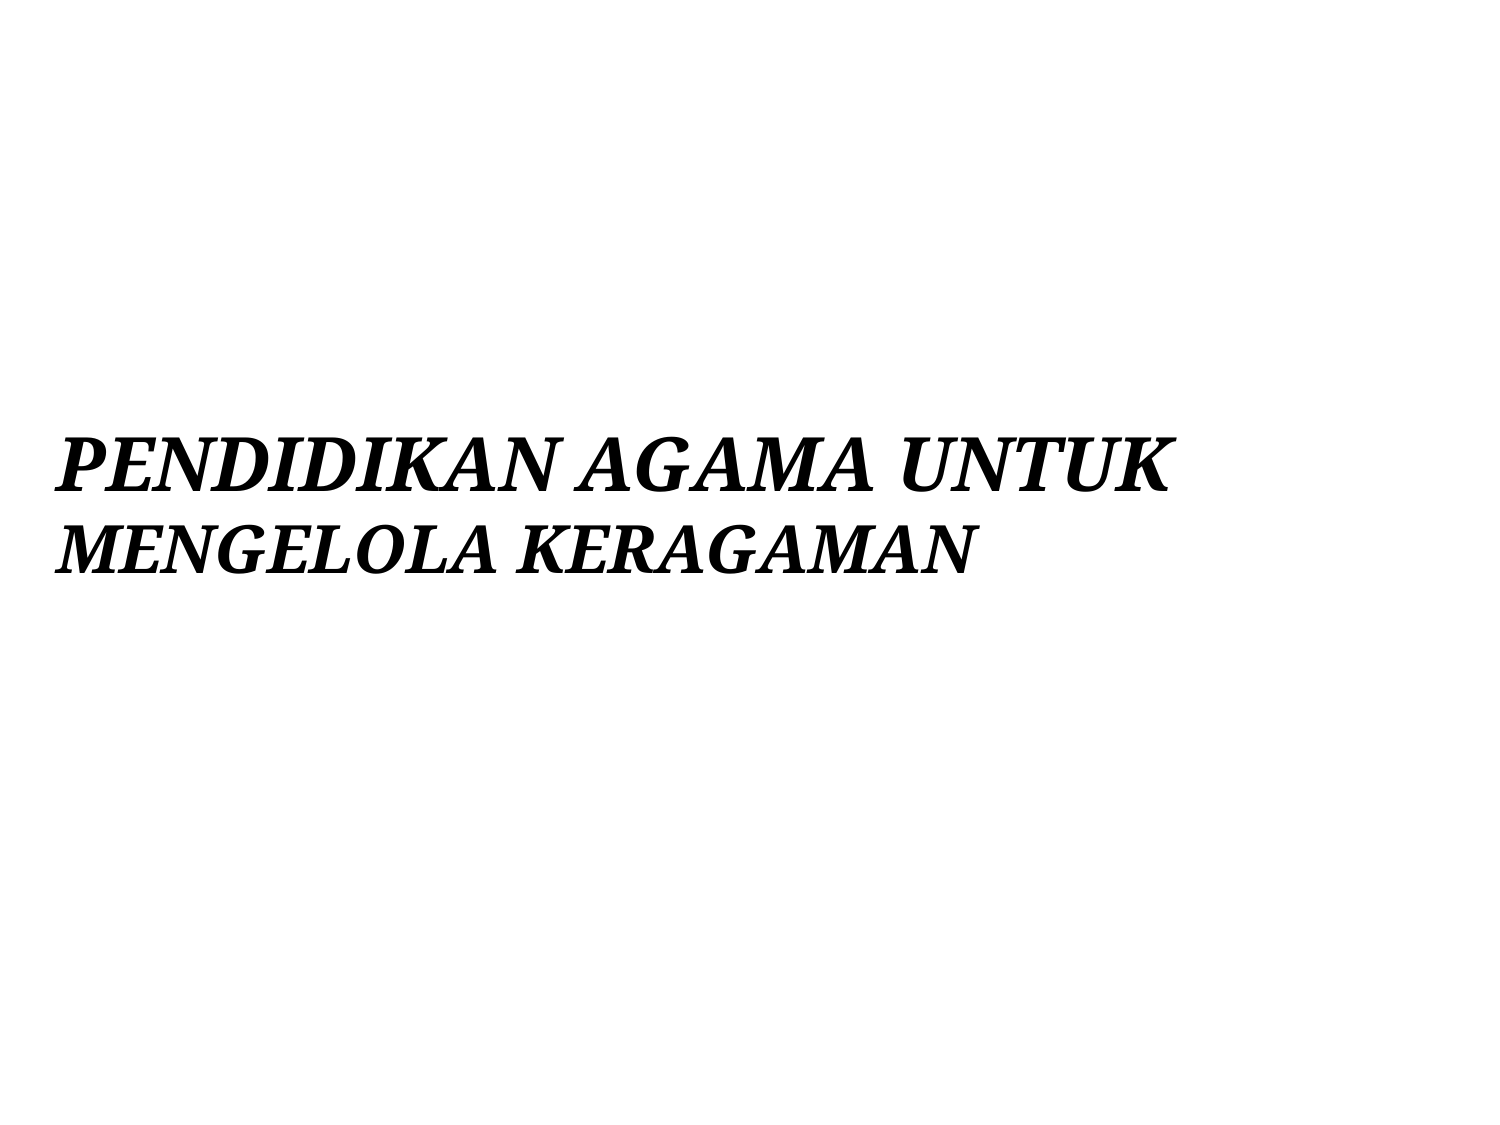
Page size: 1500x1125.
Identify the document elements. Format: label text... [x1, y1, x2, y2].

list PENDIDIKAN AGAMA UNTUK MENGELOLA KERAGAMAN [41, 408, 1447, 610]
